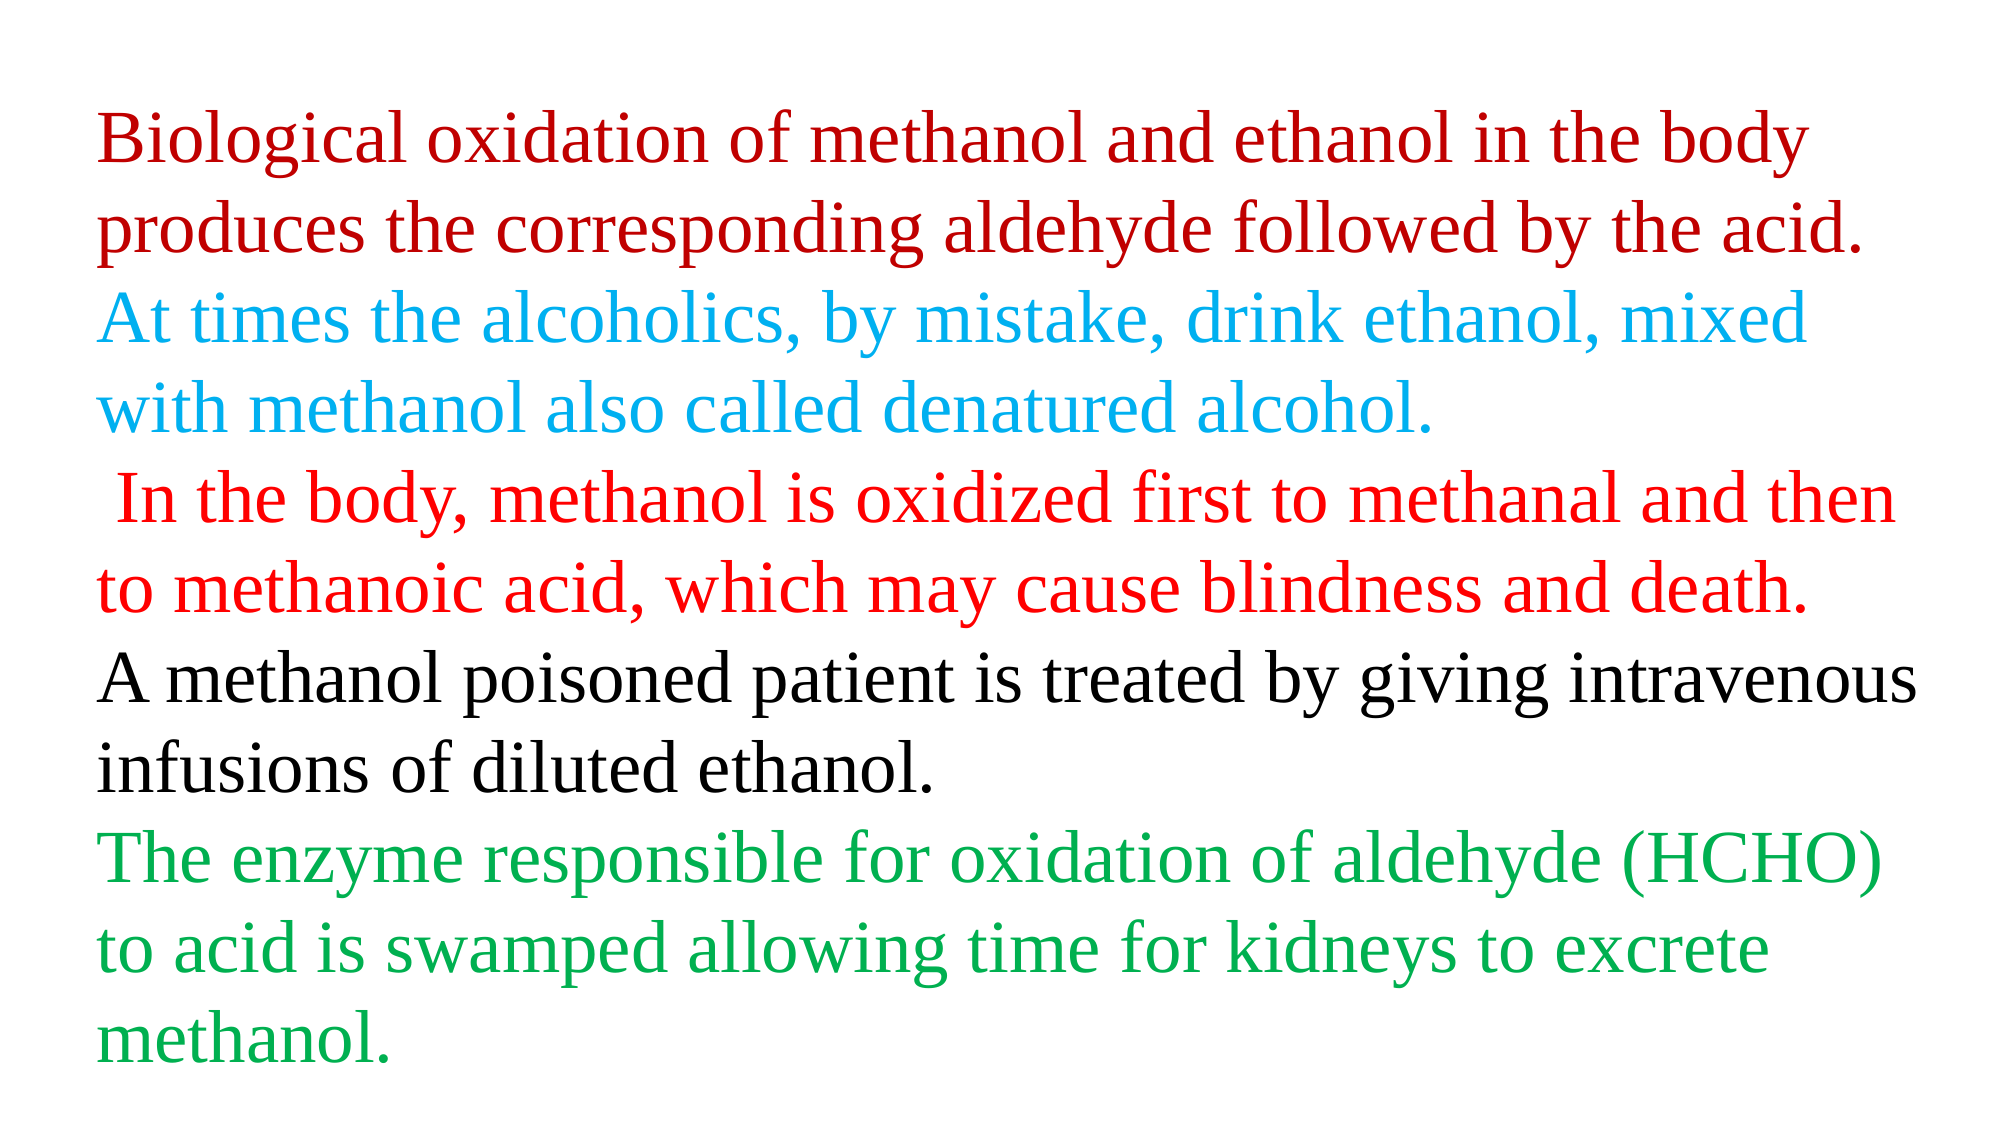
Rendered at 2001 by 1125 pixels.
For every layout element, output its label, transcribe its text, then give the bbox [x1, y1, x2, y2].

text_box Biological oxidation of methanol and ethanol in the body produces the corresponding aldehyde followed by the acid. At times the alcoholics, by mistake, drink ethanol, mixed with methanol also called denatured alcohol. In the body, methanol is oxidized first to methanal and then to methanoic acid, which may cause blindness and death. A methanol poisoned patient is treated by giving intravenous infusions of diluted ethanol. The enzyme responsible for oxidation of aldehyde (HCHO) to acid is swamped allowing time for kidneys to excrete methanol. [81, 80, 1936, 1125]
